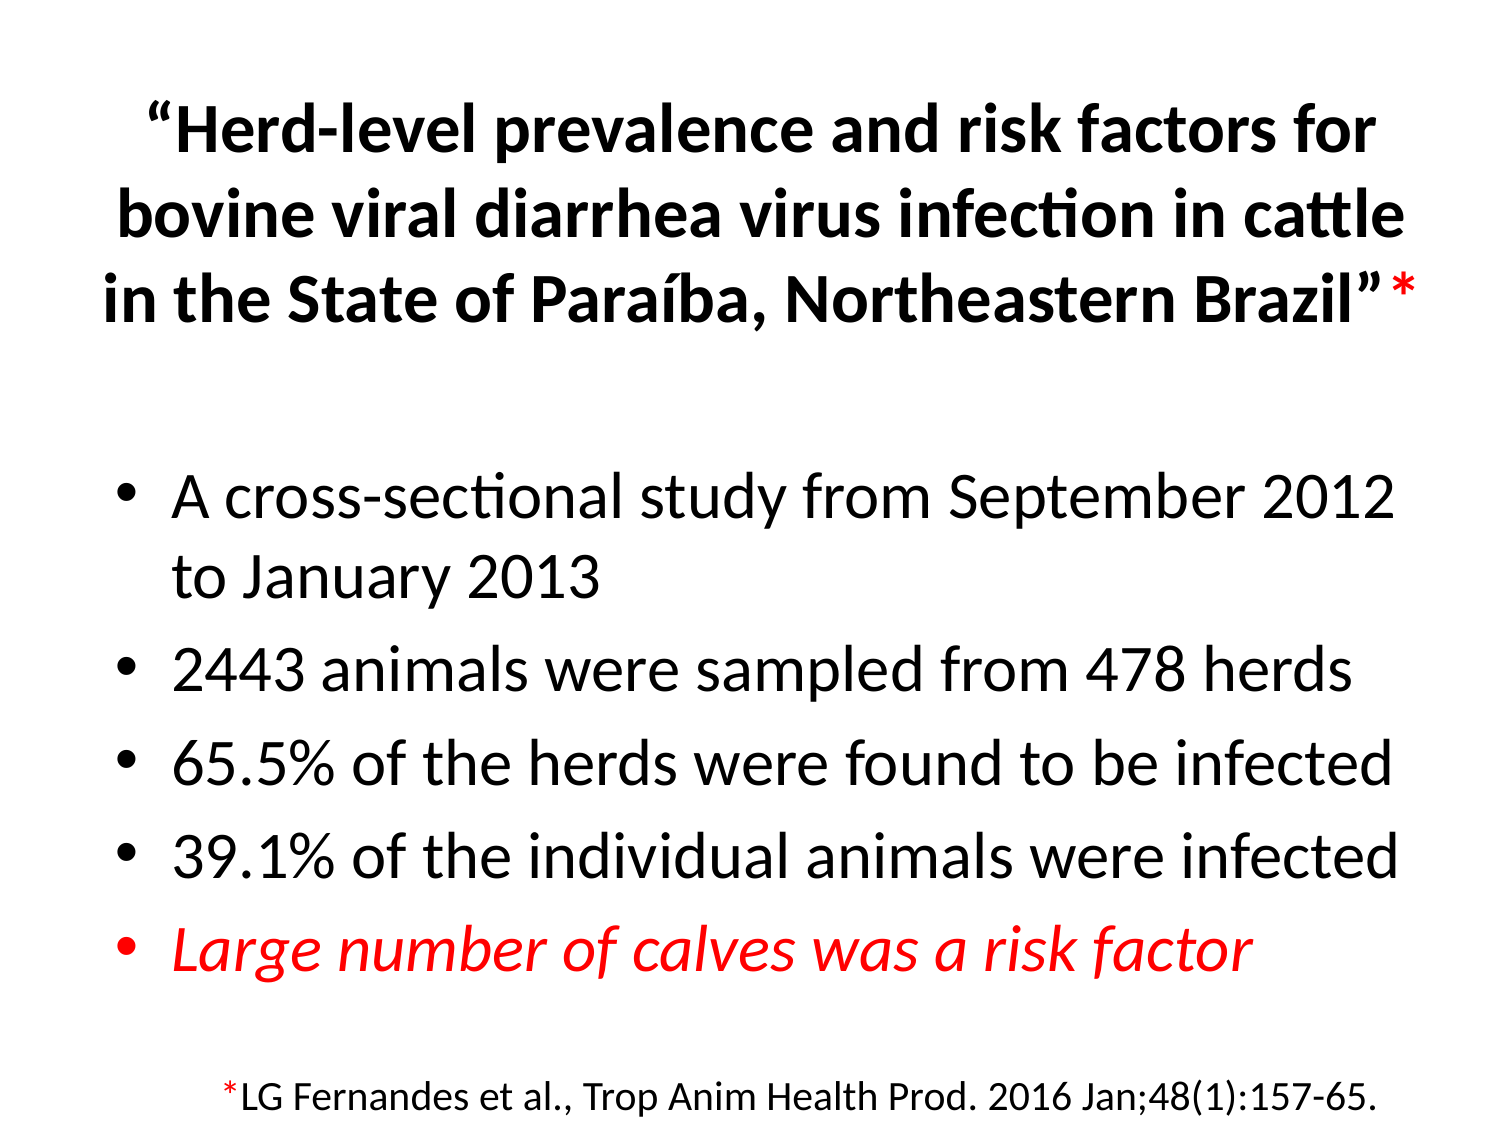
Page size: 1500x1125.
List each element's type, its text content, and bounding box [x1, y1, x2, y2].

list A cross-sectional study from September 2012 to January 2013 2443 animals were sampled from 478 herds 65.5% of the herds were found to be infected 39.1% of the individual animals were infected Large number of calves was a risk factor [99, 444, 1450, 1019]
title “Herd-level prevalence and risk factors for bovine viral diarrhea virus infection in cattle in the State of Paraíba, Northeastern Brazil”* [75, 45, 1450, 374]
text_box *LG Fernandes et al., Trop Anim Health Prod. 2016 Jan;48(1):157-65. [205, 1061, 1394, 1125]
